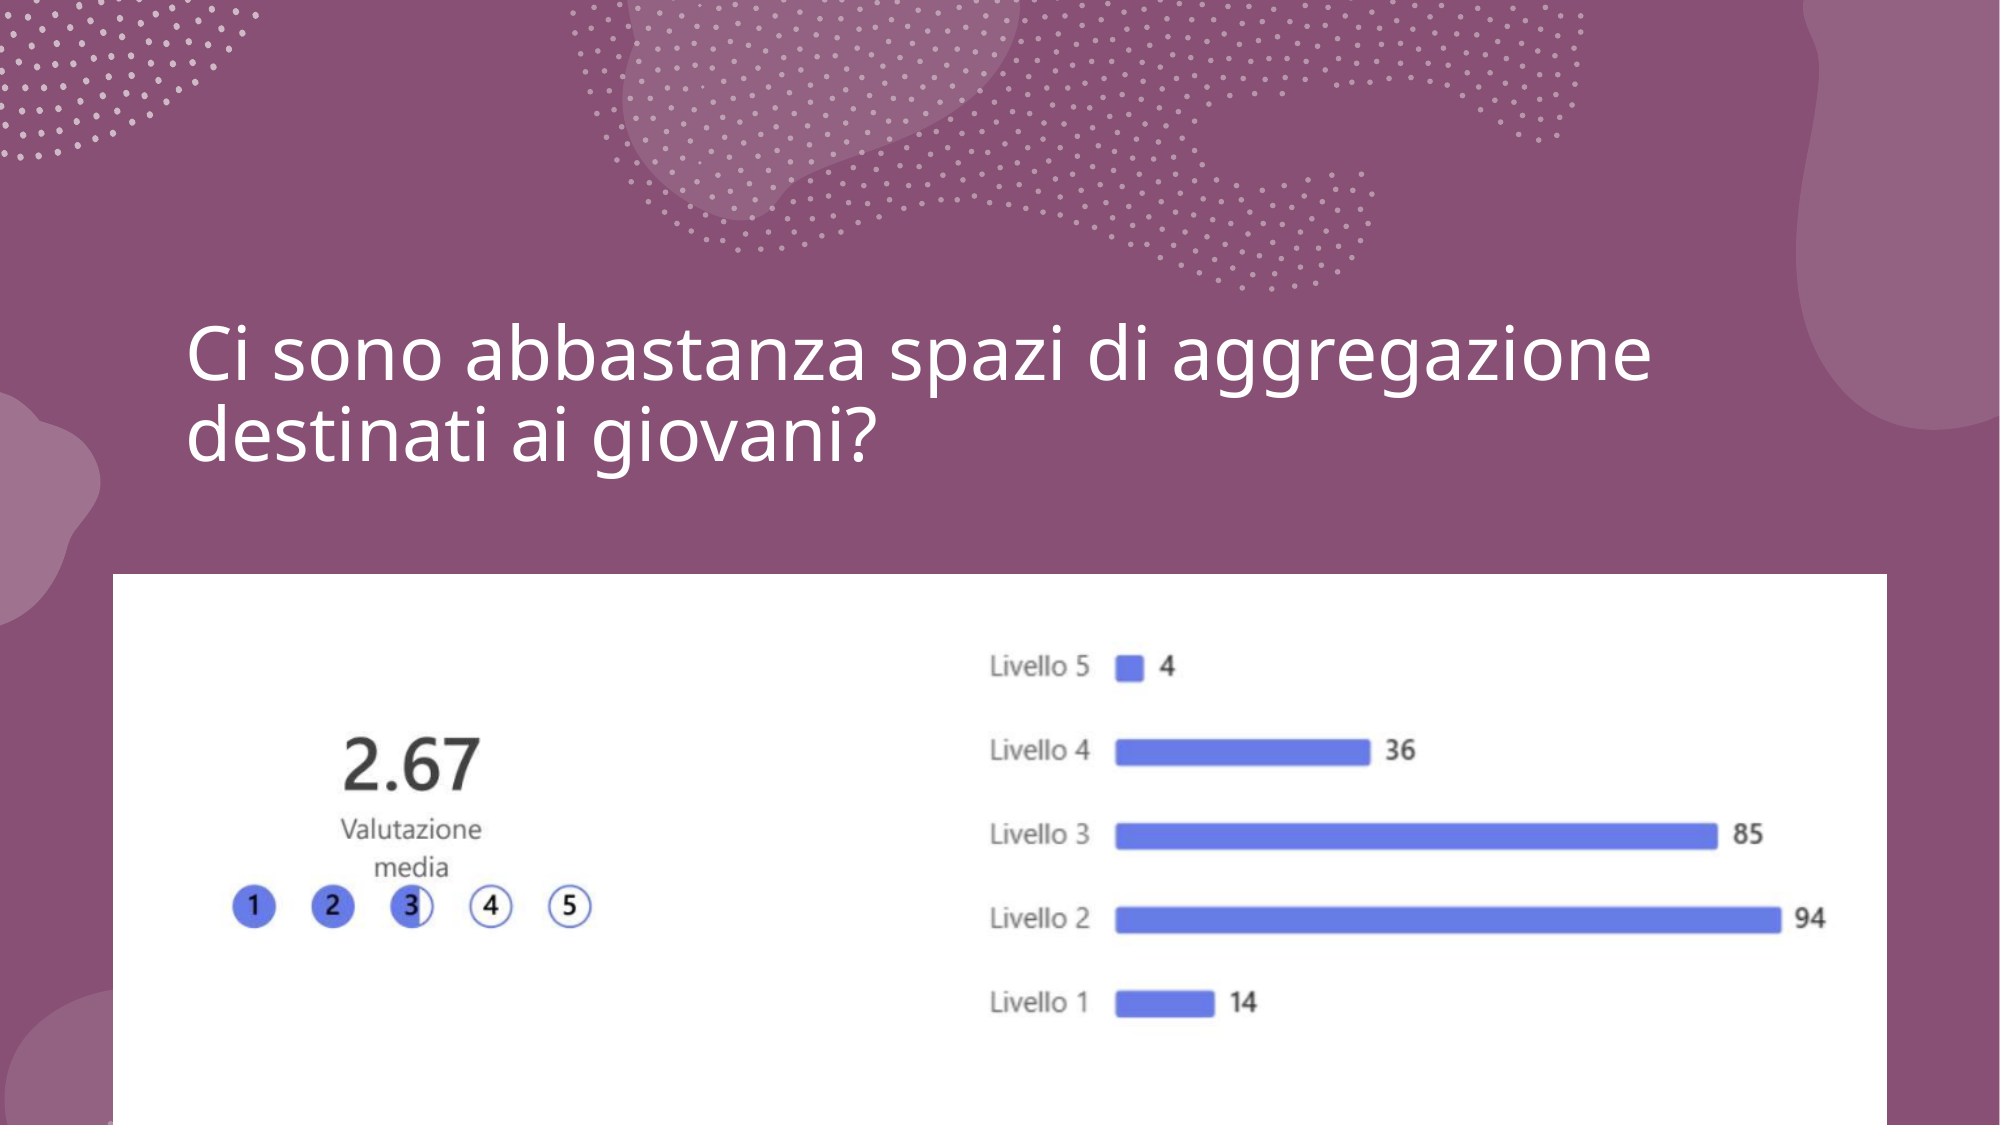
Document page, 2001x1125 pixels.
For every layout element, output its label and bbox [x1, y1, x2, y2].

text_box [0, 0, 2000, 1125]
